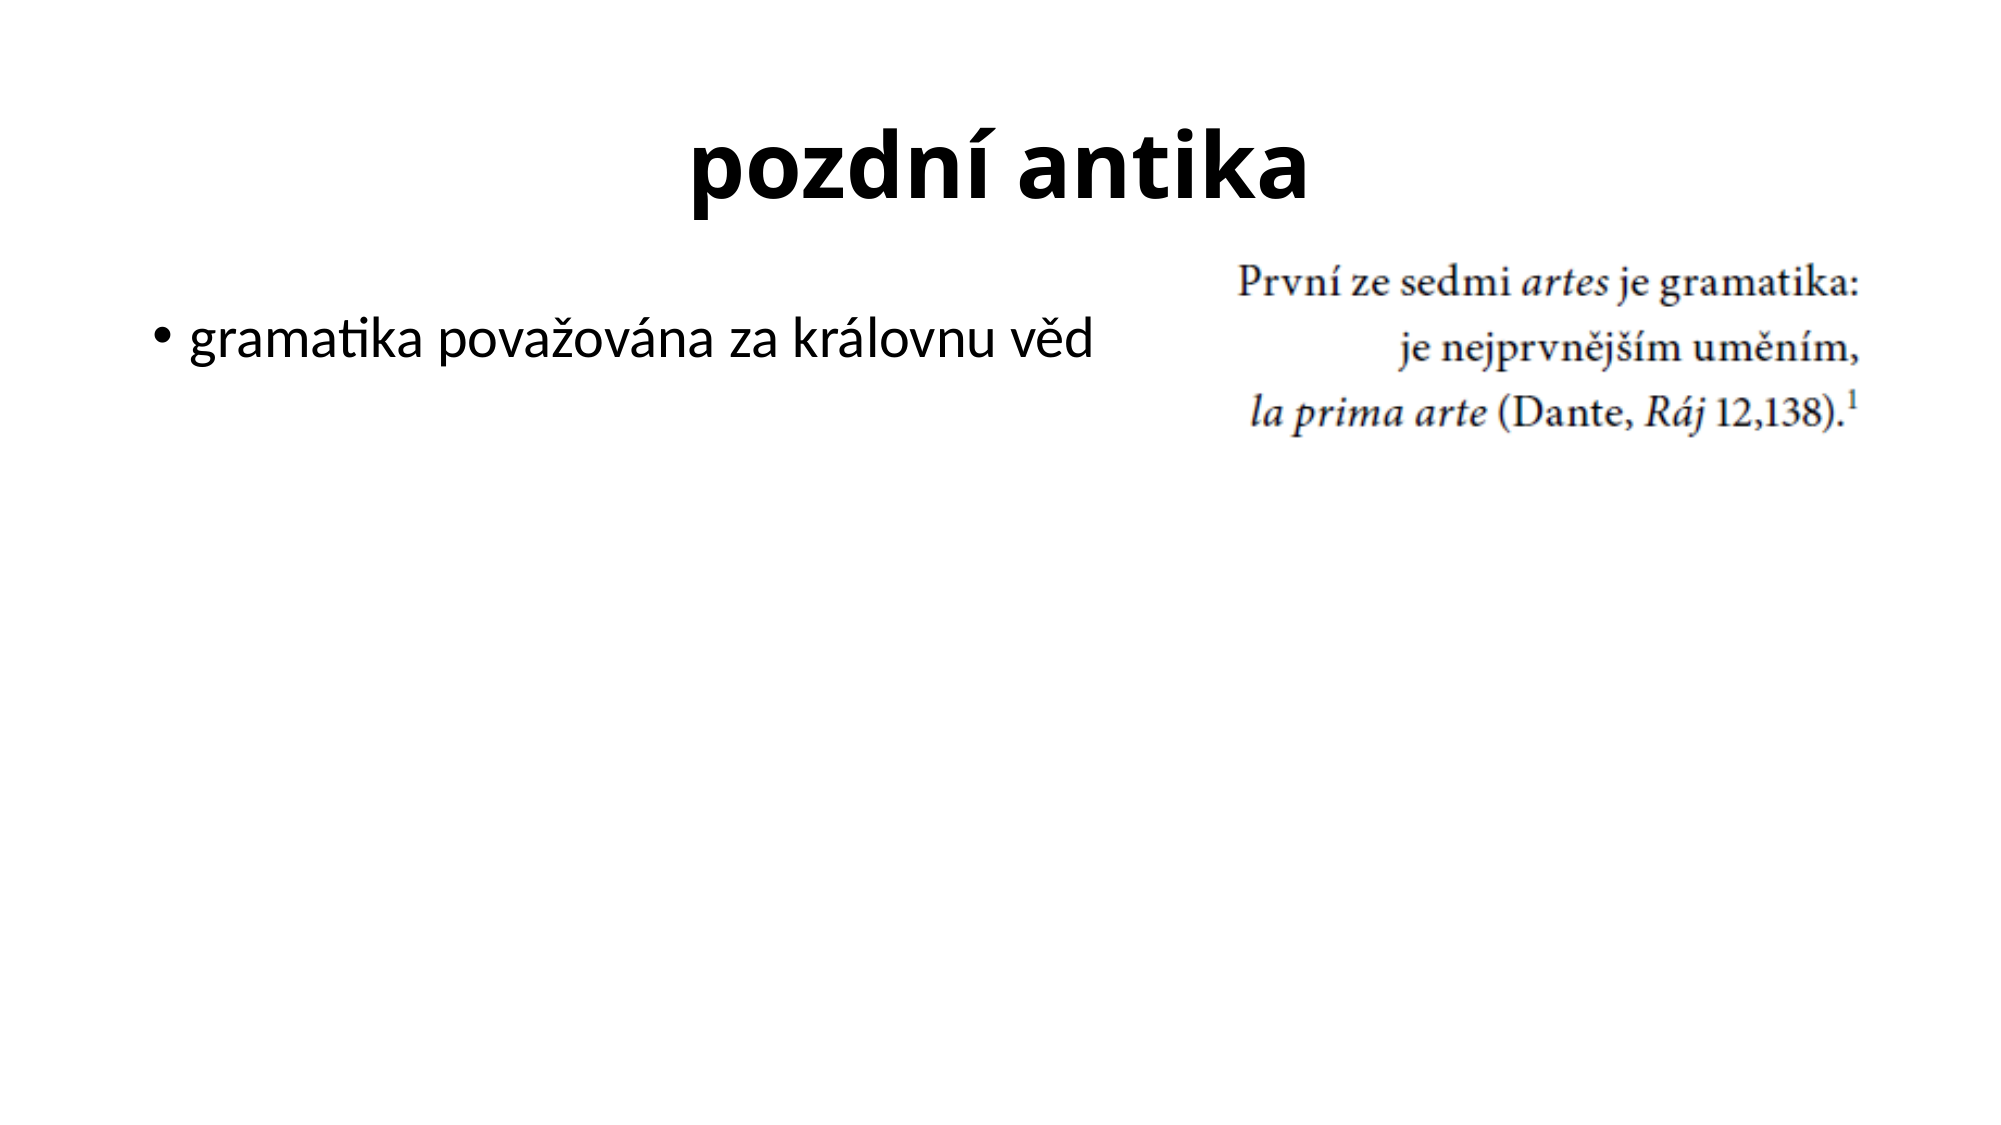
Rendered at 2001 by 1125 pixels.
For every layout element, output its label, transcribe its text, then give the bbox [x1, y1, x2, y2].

list gramatika považována za královnu věd [137, 299, 1863, 1014]
title pozdní antika [137, 59, 1863, 278]
picture [1212, 222, 1949, 479]
